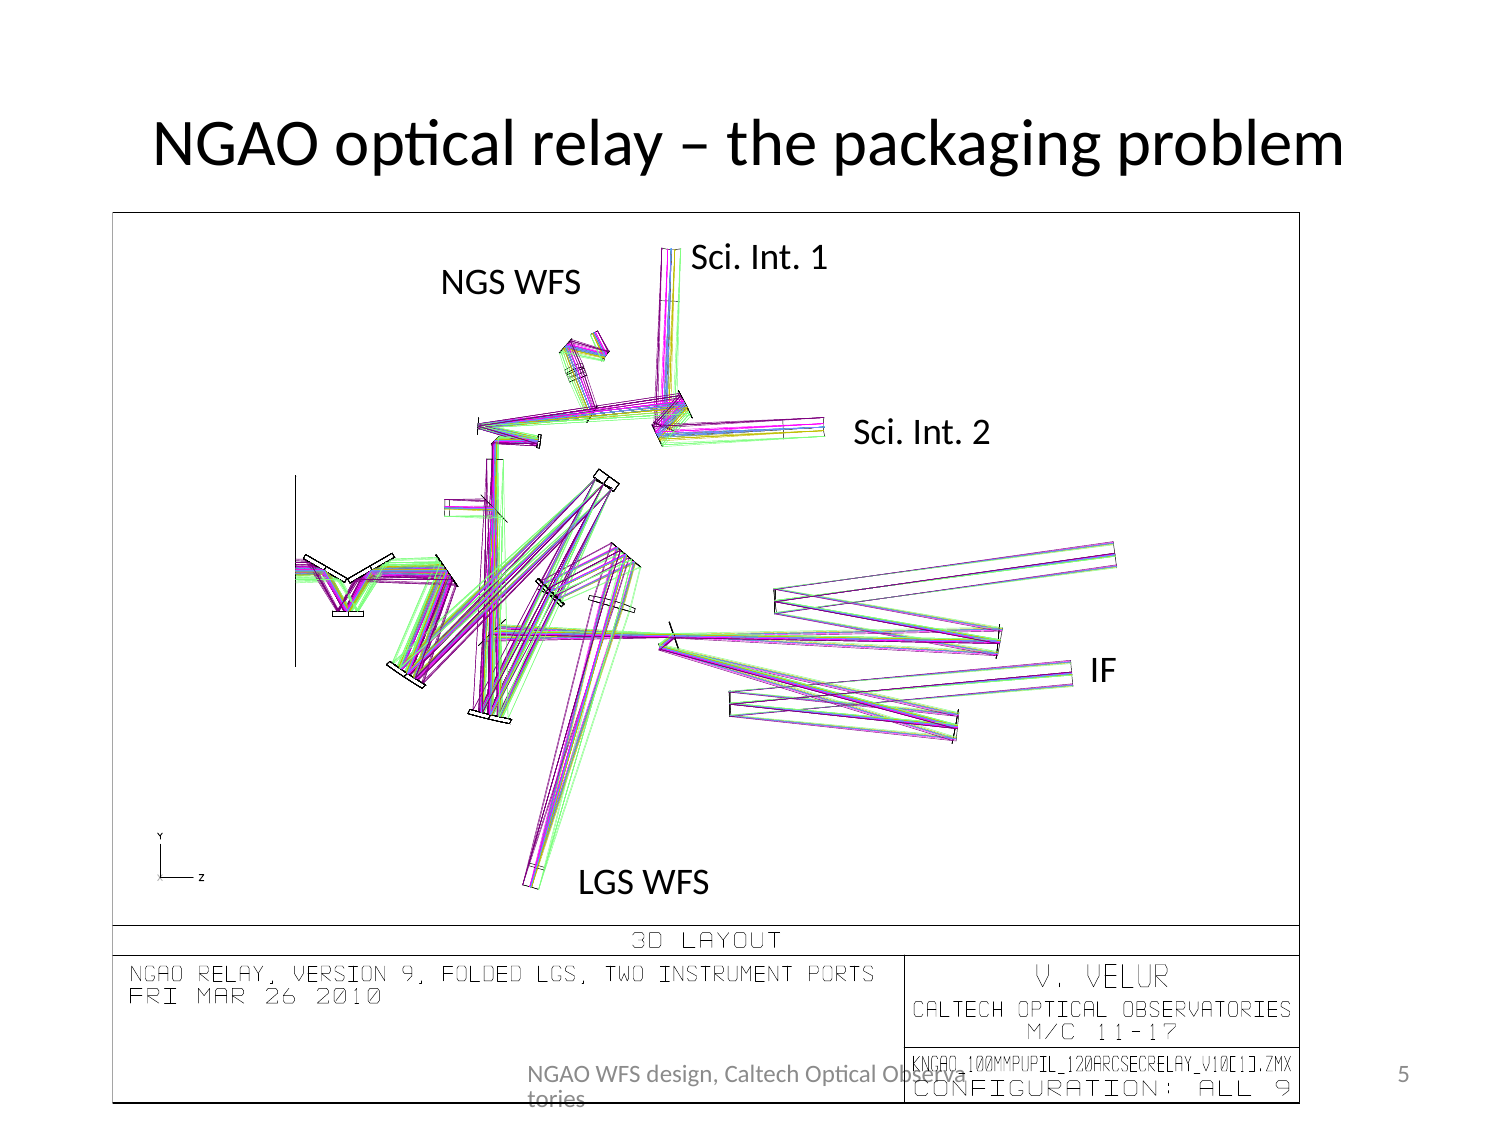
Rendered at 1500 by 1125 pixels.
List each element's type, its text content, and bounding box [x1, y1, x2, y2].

slide_number 5 [1304, 1042, 1425, 1103]
title NGAO optical relay – the packaging problem [75, 45, 1425, 233]
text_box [112, 212, 1301, 1104]
